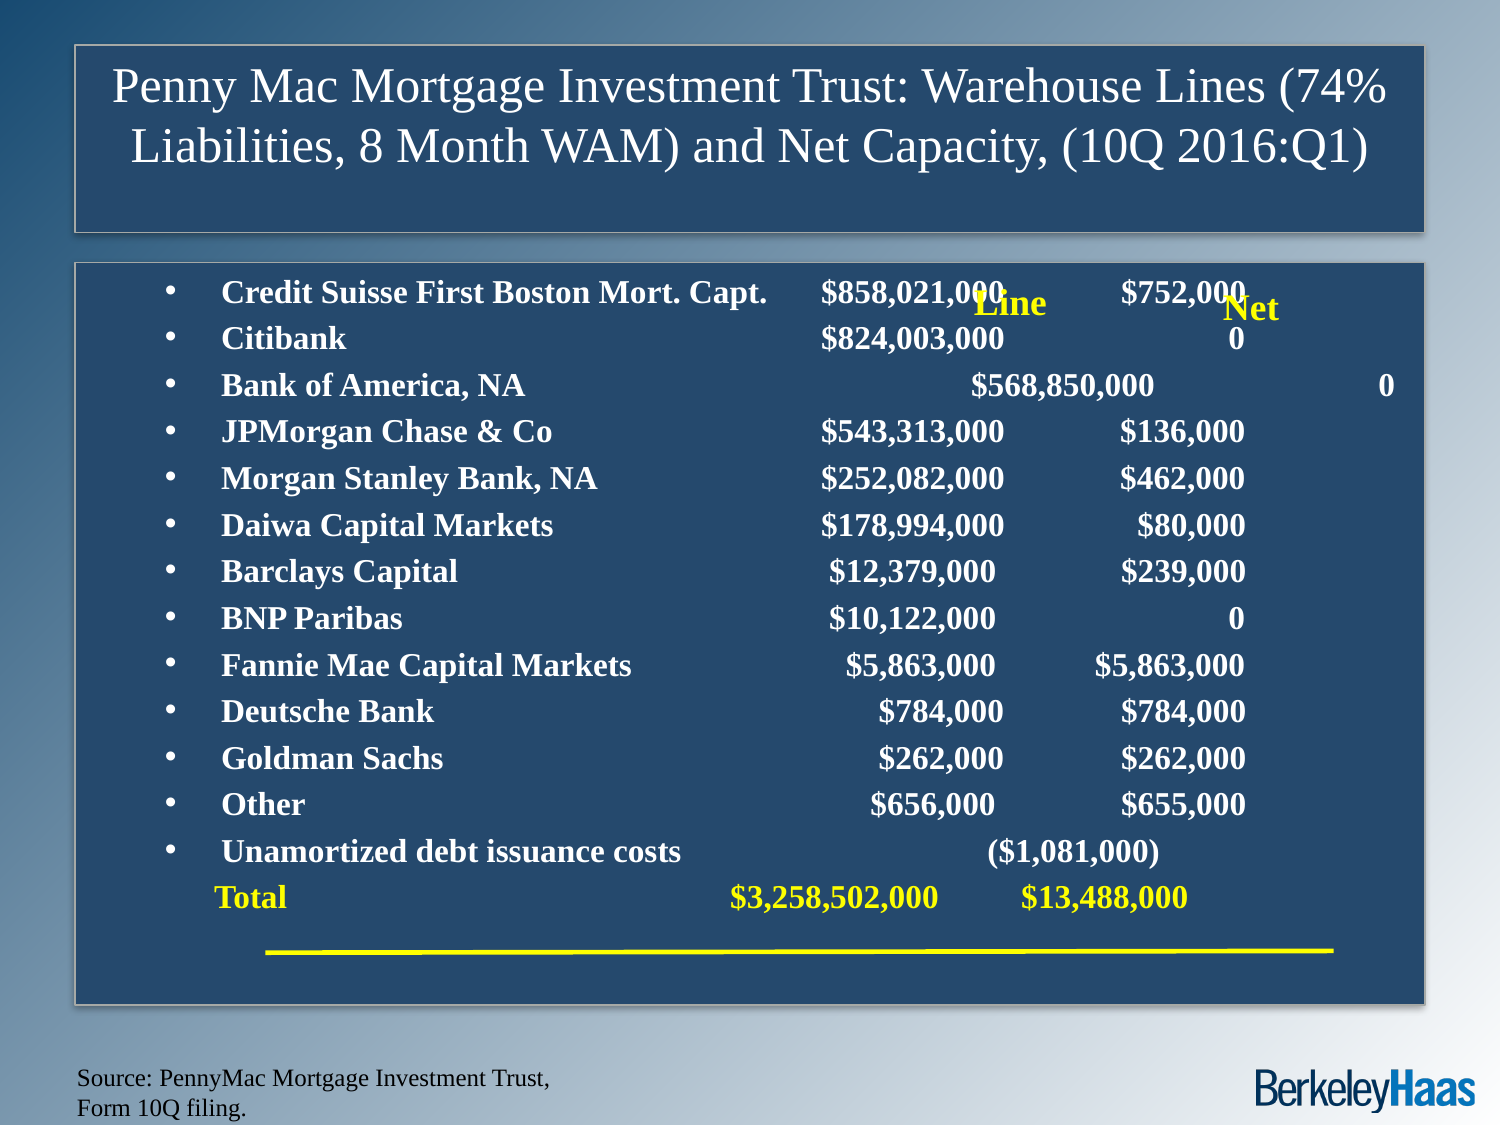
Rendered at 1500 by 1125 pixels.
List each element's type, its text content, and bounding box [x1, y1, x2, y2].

list Credit Suisse First Boston Mort. Capt. $858,021,000 $752,000 Citibank $824,003,000 0 Bank of America, NA $568,850,000 0 JPMorgan Chase & Co $543,313,000 $136,000 Morgan Stanley Bank, NA $252,082,000 $462,000 Daiwa Capital Markets $178,994,000 $80,000 Barclays Capital $12,379,000 $239,000 BNP Paribas $10,122,000 0 Fannie Mae Capital Markets $5,863,000 $5,863,000 Deutsche Bank $784,000 $784,000 Goldman Sachs $262,000 $262,000 Other $656,000 $655,000 Unamortized debt issuance costs ($1,081,000) Total $3,258,502,000 $13,488,000 [74, 262, 1426, 1006]
title Penny Mac Mortgage Investment Trust: Warehouse Lines (74% Liabilities, 8 Month WAM) and Net Capacity, (10Q 2016:Q1) [74, 44, 1426, 233]
text_box Net [1159, 276, 1343, 336]
text_box Source: PennyMac Mortgage Investment Trust, Form 10Q filing. [62, 1054, 611, 1125]
text_box Line [918, 270, 1103, 331]
